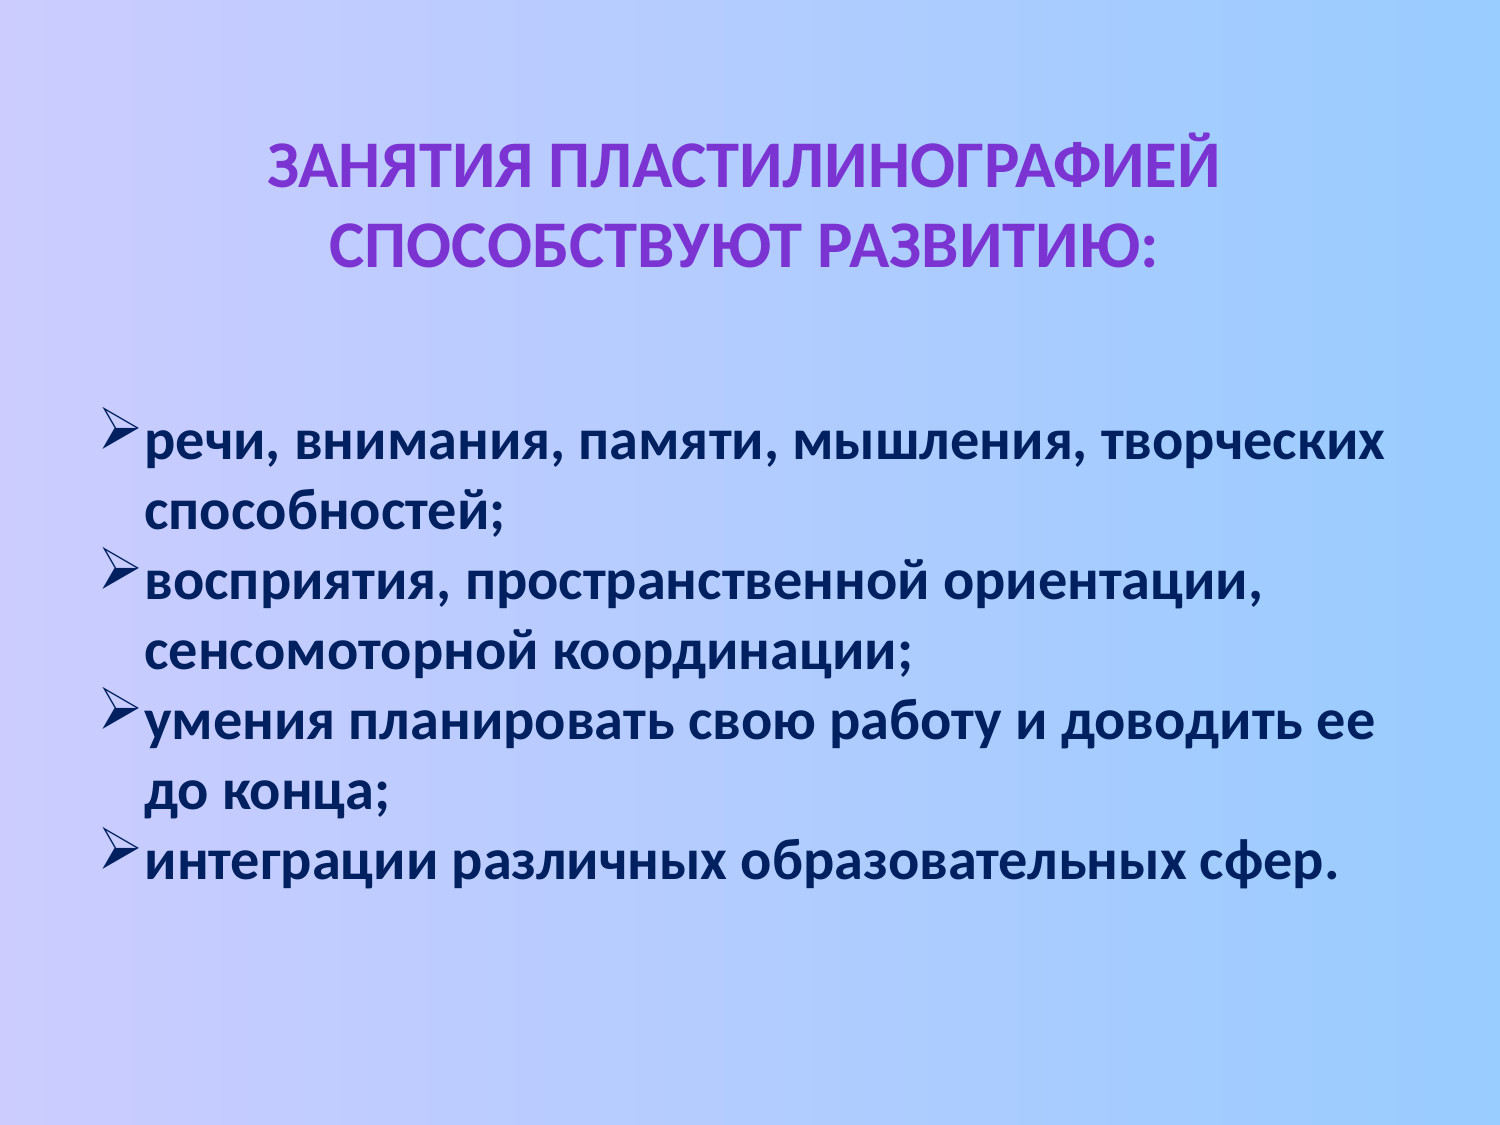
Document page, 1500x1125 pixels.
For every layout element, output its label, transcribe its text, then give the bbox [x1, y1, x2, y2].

text_box Занятия пластилинографией способствуют развитию: речи, внимания, памяти, мышления, творческих способностей; восприятия, пространственной ориентации, сенсомоторной координации; умения планировать свою работу и доводить ее до конца; интеграции различных образовательных сфер. [83, 113, 1406, 899]
